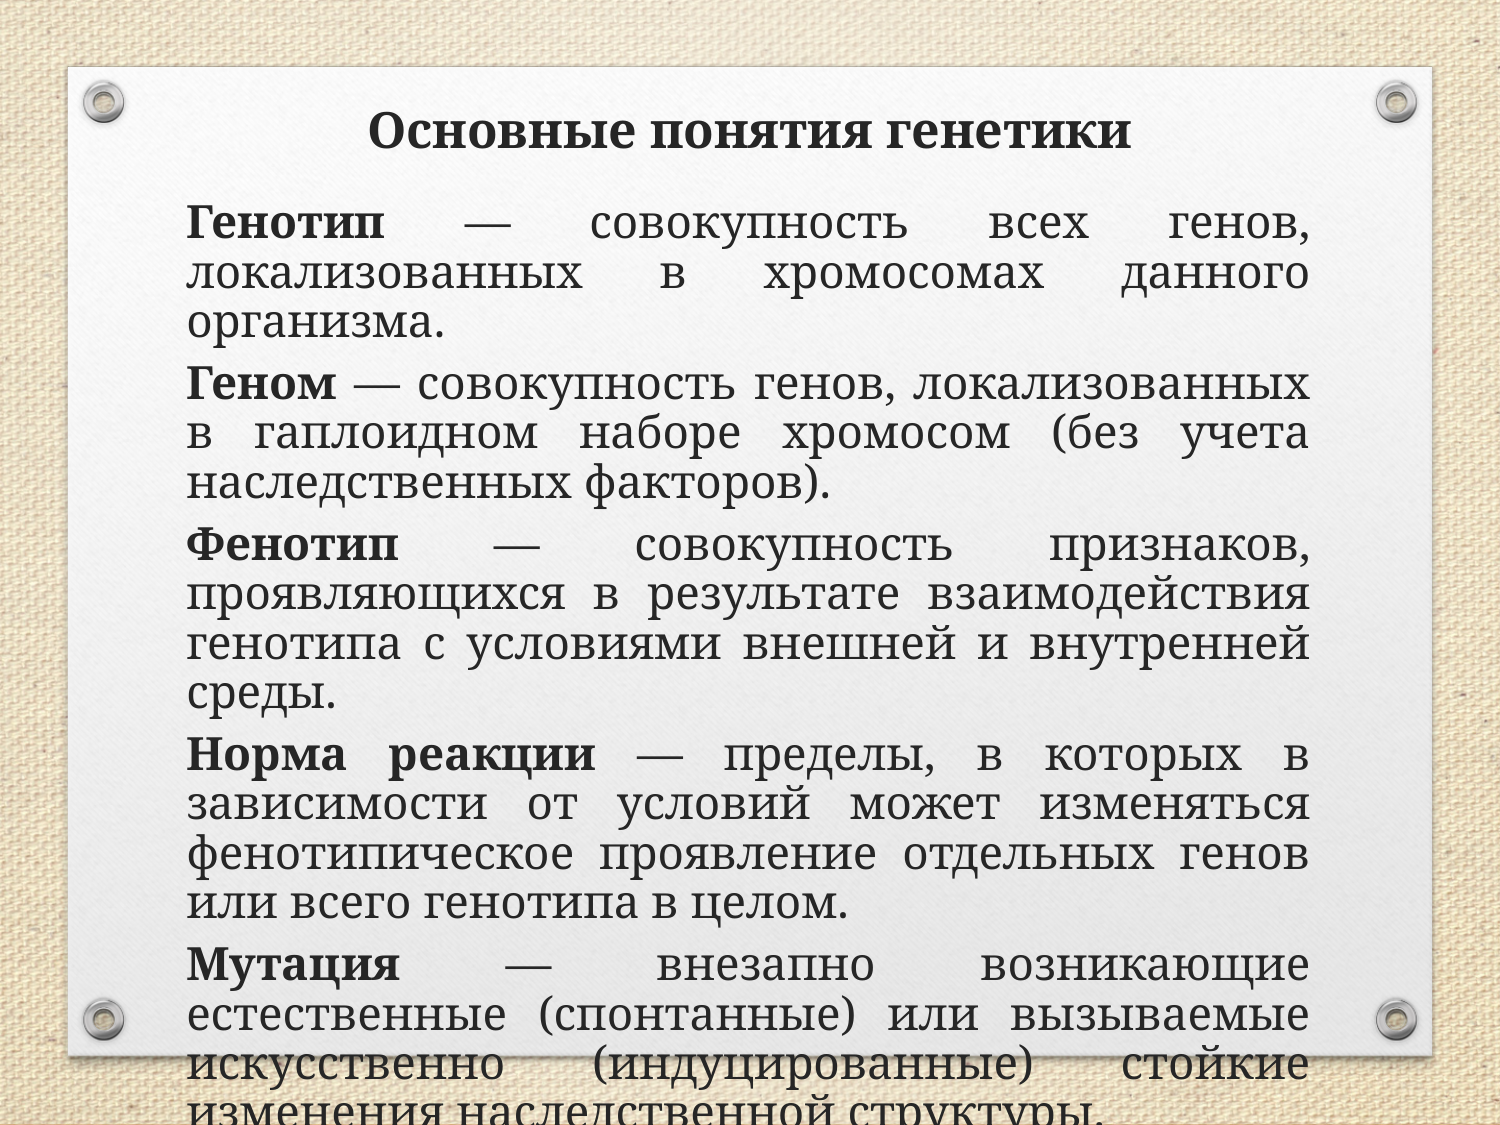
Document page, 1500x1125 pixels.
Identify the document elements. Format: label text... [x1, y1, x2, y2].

text_box Генотип — совокупность всех генов, локализованных в хромосомах данного организма. Геном — совокупность генов, локализованных в гаплоидном наборе хромосом (без учета наследственных факторов). Фенотип — совокупность признаков, проявляющихся в результате взаимодействия генотипа с условиями внешней и внутренней среды. Норма реакции — пределы, в которых в зависимости от условий может изменяться фенотипическое проявление отдельных генов или всего генотипа в целом. Мутация — внезапно возникающие естественные (спонтанные) или вызываемые искусственно (индуцированные) стойкие изменения наследственной структуры. [171, 191, 1326, 1000]
picture [0, 0, 1500, 1125]
title Основные понятия генетики [171, 66, 1329, 192]
